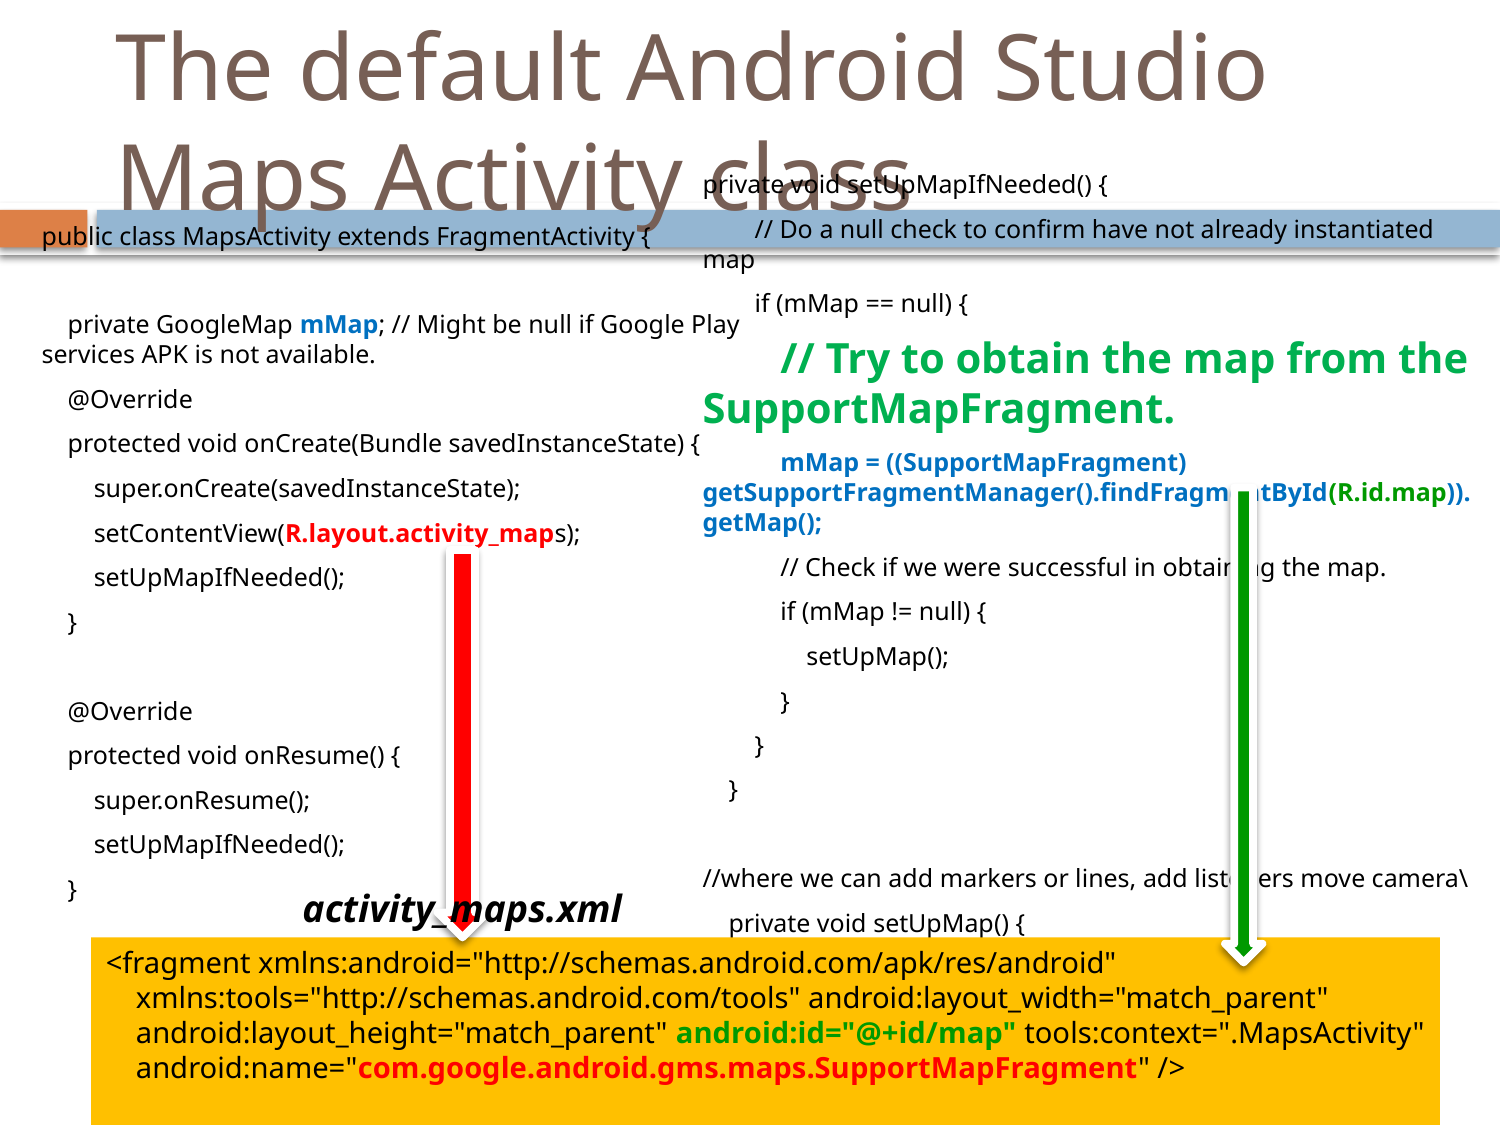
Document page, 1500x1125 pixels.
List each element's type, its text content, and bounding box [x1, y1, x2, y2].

text_box activity_maps.xml [287, 877, 638, 938]
text_box <fragment xmlns:android="http://schemas.android.com/apk/res/android" xmlns:tools="http://schemas.android.com/tools" android:layout_width="match_parent" android:layout_height="match_parent" android:id="@+id/map" tools:context=".MapsActivity" android:name="com.google.android.gms.maps.SupportMapFragment" /> [91, 937, 1440, 1125]
text_box [457, 938, 468, 942]
text_box private void setUpMapIfNeeded() { // Do a null check to confirm have not already instantiated map if (mMap == null) { // Try to obtain the map from the SupportMapFragment. mMap = ((SupportMapFragment) getSupportFragmentManager().findFragmentById(R.id.map)).getMap(); // Check if we were successful in obtaining the map. if (mMap != null) { setUpMap(); } } } //where we can add markers or lines, add listeners move camera\ private void setUpMap() { mMap.addMarker(new MarkerOptions().position(new LatLng(30, 0)).title("Marker")); } } [687, 161, 1500, 899]
list public class MapsActivity extends FragmentActivity { private GoogleMap mMap; // Might be null if Google Play services APK is not available. @Override protected void onCreate(Bundle savedInstanceState) { super.onCreate(savedInstanceState); setContentView(R.layout.activity_maps); setUpMapIfNeeded(); } @Override protected void onResume() { super.onResume(); setUpMapIfNeeded(); } [26, 212, 687, 888]
text_box [446, 546, 479, 877]
title The default Android Studio Maps Activity class [100, 37, 1439, 201]
text_box [1221, 483, 1267, 967]
